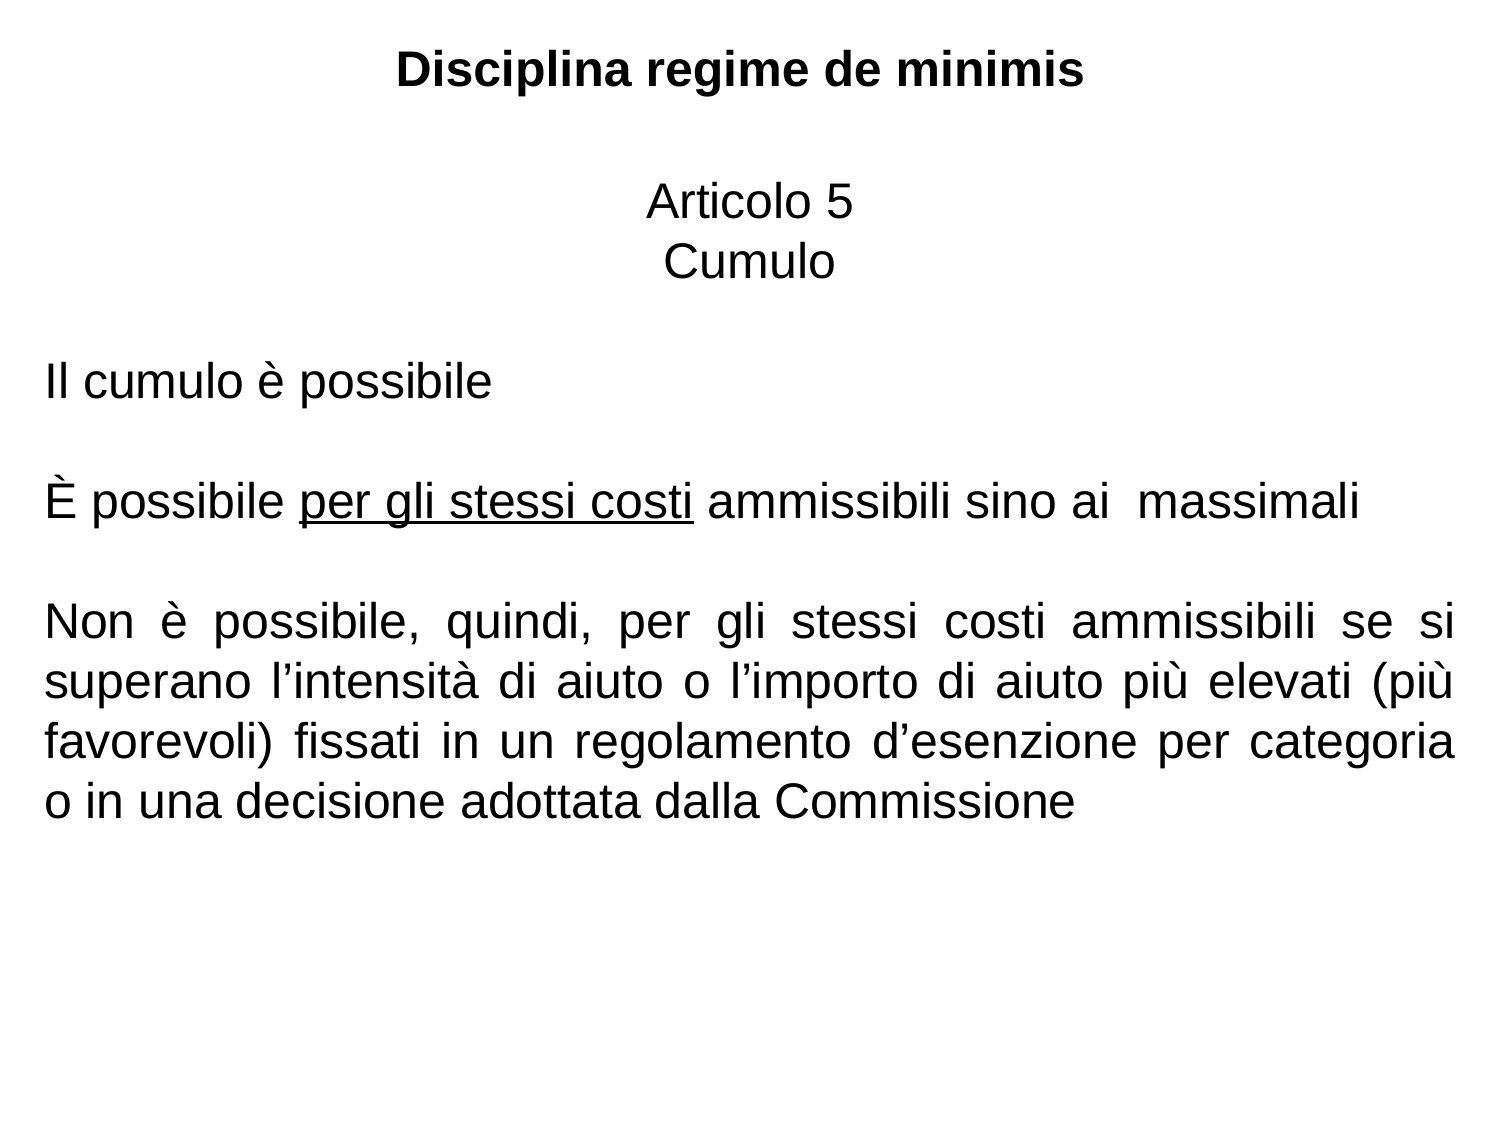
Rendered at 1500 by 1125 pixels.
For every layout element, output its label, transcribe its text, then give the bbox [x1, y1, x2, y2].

text_box Disciplina regime de minimis [41, 7, 1440, 126]
text_box Articolo 5 Cumulo Il cumulo è possibile È possibile per gli stessi costi ammissibili sino ai massimali Non è possibile, quindi, per gli stessi costi ammissibili se si superano l’intensità di aiuto o l’importo di aiuto più elevati (più favorevoli) fissati in un regolamento d’esenzione per categoria o in una decisione adottata dalla Commissione [29, 160, 1471, 836]
